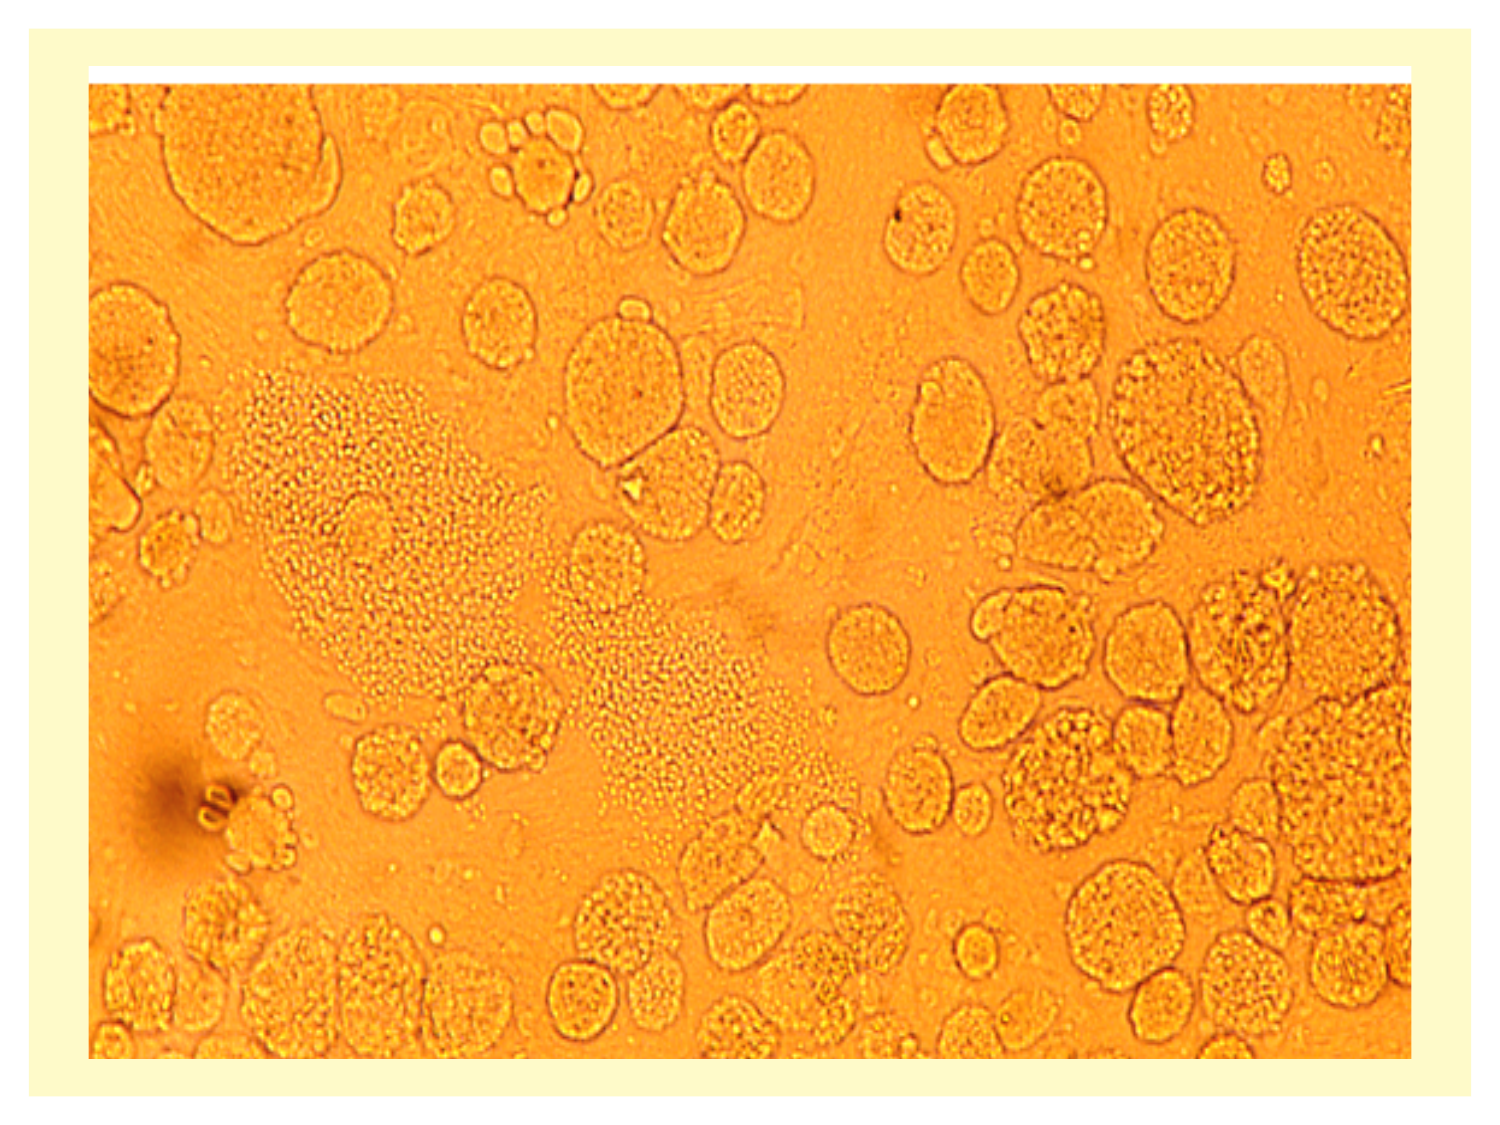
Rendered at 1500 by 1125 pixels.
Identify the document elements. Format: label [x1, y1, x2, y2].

list [88, 66, 1412, 1059]
